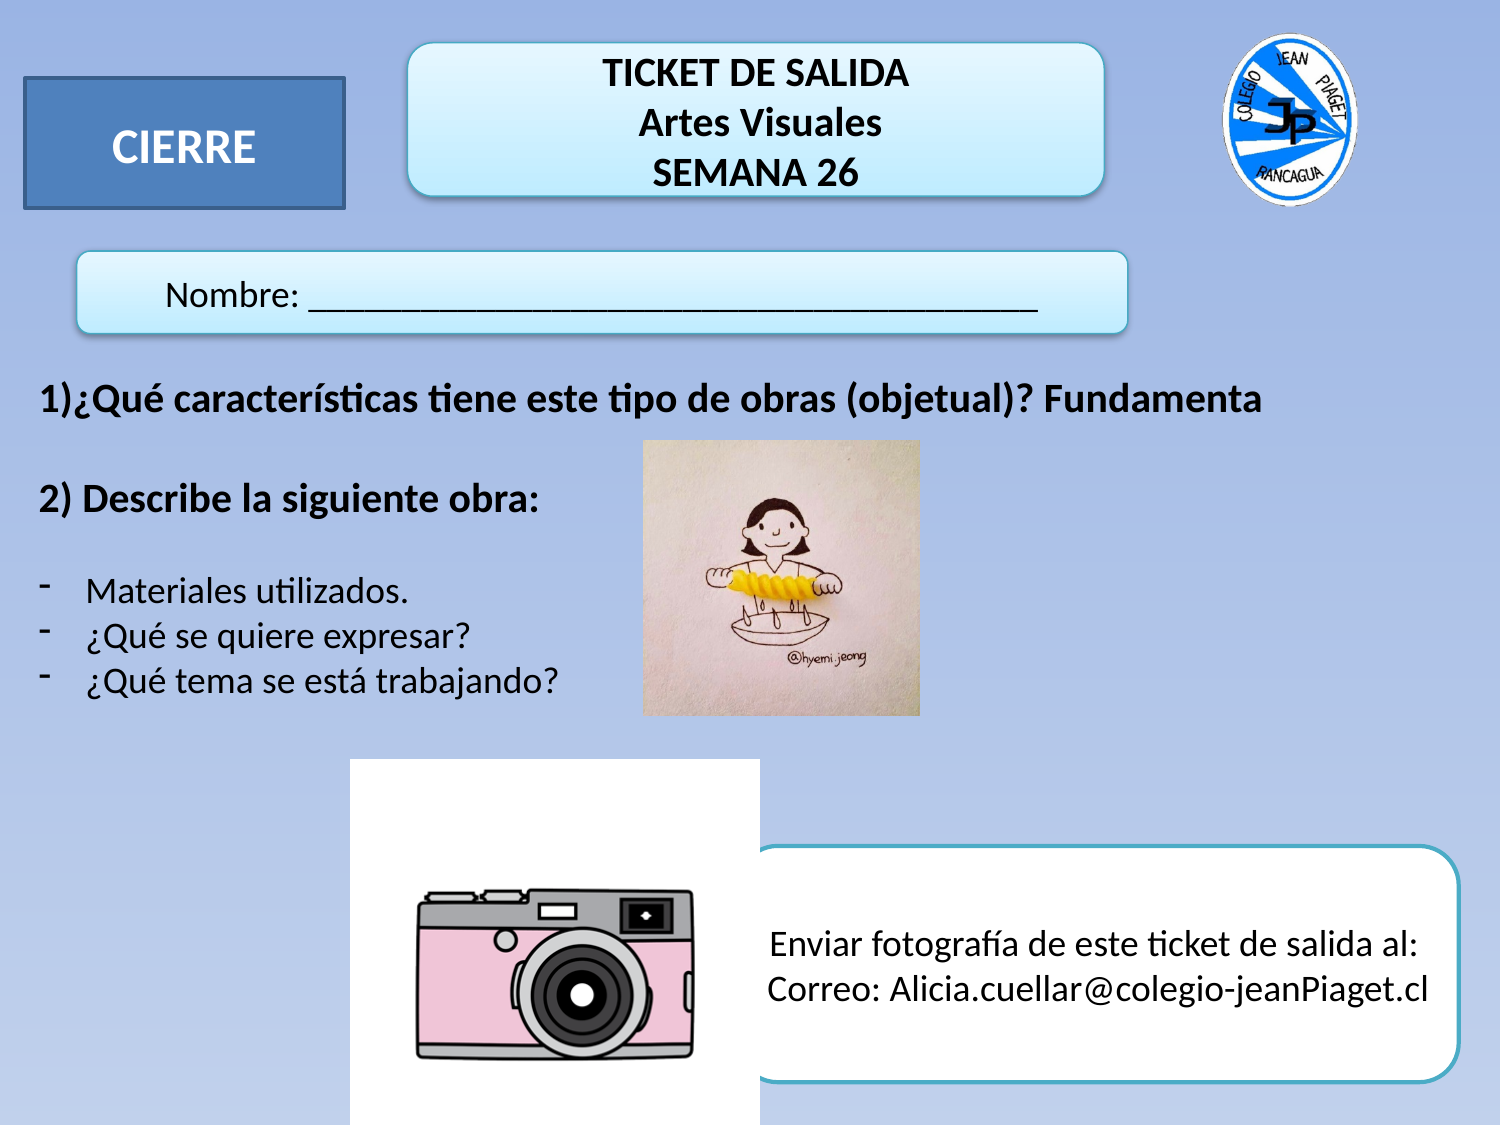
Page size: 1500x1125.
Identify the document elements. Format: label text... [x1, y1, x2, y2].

picture [1189, 30, 1397, 209]
text_box Enviar fotografía de este ticket de salida al: Correo: Alicia.cuellar@colegio-jeanPiaget.cl [763, 843, 1461, 1085]
text_box CIERRE [23, 76, 346, 210]
picture [643, 439, 920, 717]
picture [349, 759, 760, 1125]
text_box TICKET DE SALIDA Artes Visuales SEMANA 26 [406, 41, 1106, 198]
text_box Nombre: _______________________________________ [75, 250, 1129, 335]
text_box 1)¿Qué características tiene este tipo de obras (objetual)? Fundamenta 2) Describe la siguiente obra: Materiales utilizados. ¿Qué se quiere expresar? ¿Qué tema se está trabajando? [23, 363, 1363, 799]
